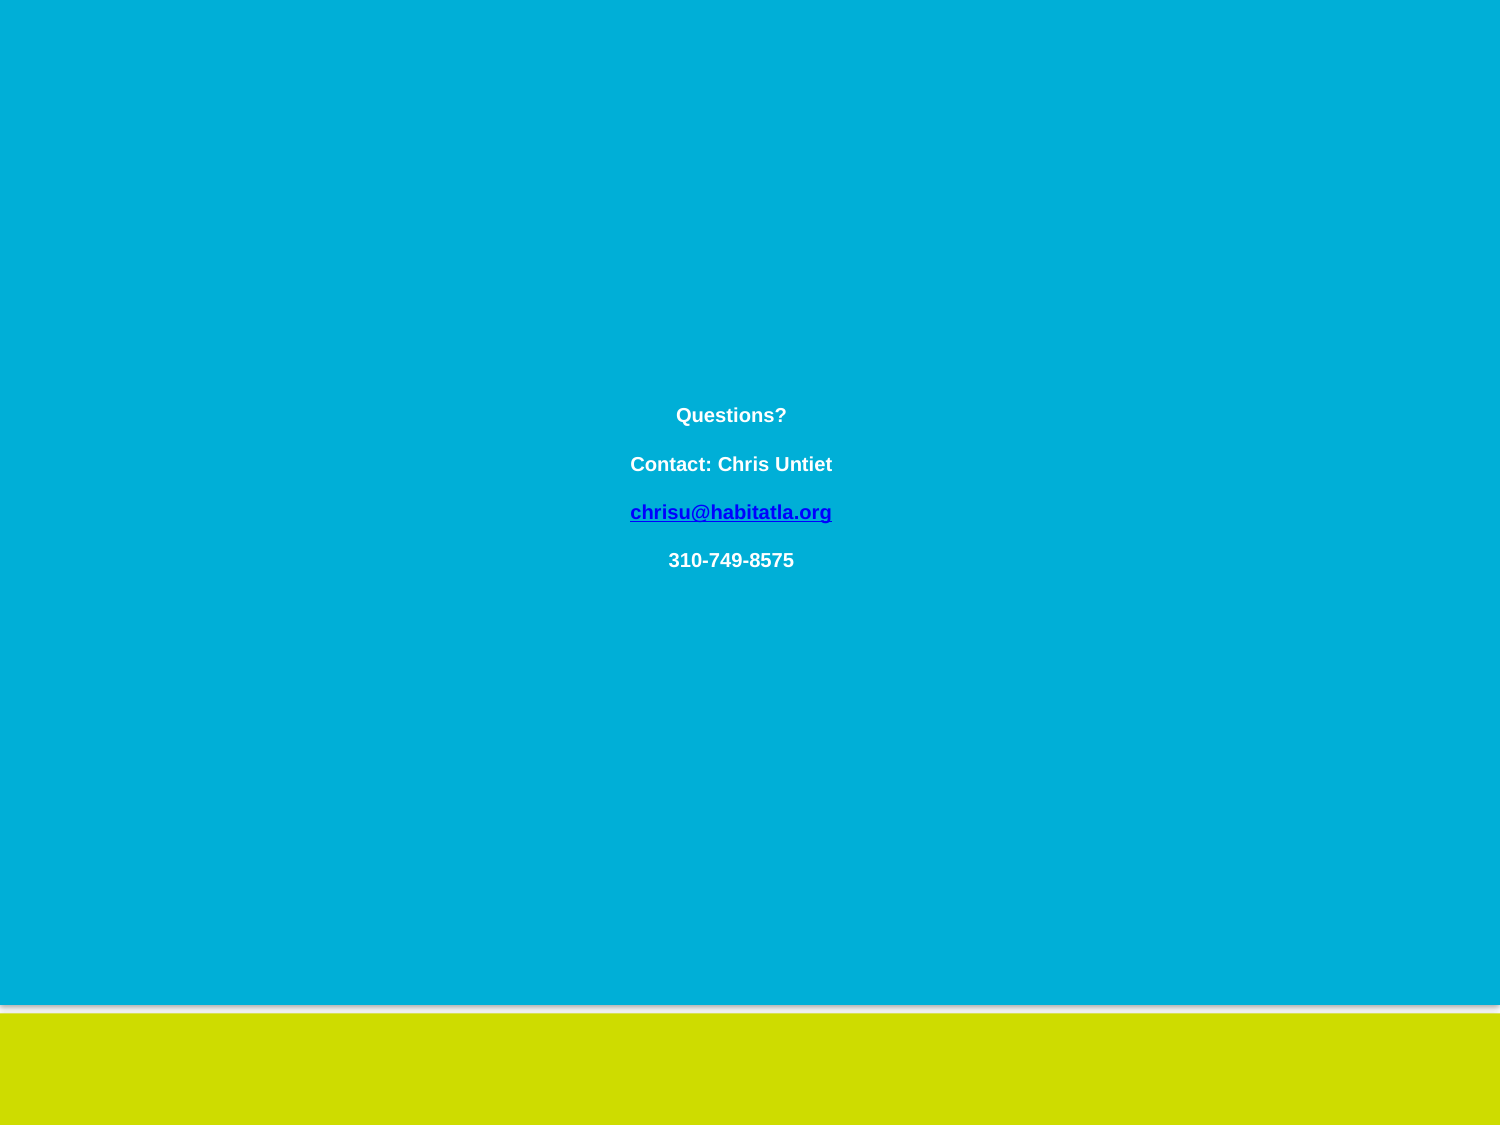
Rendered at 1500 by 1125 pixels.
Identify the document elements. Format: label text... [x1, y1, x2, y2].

title Questions? Contact: Chris Untiet chrisu@habitatla.org 310-749-8575 [56, 393, 1407, 581]
